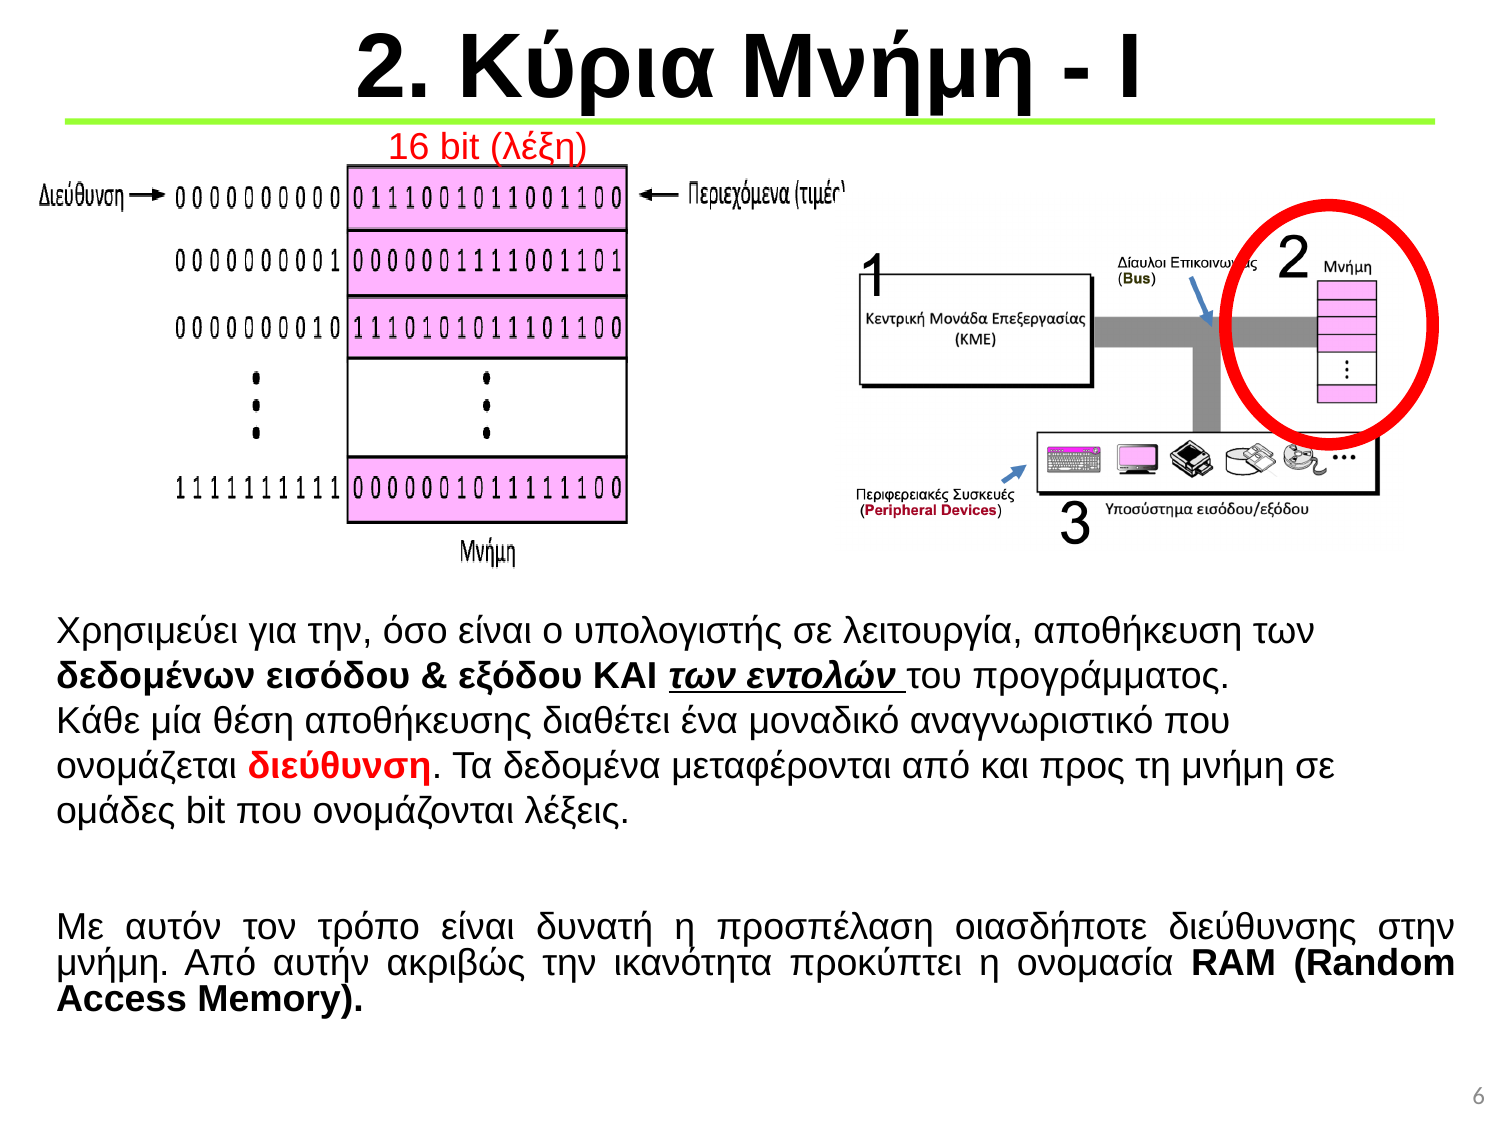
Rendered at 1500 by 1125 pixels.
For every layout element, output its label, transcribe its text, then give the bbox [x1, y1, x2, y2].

text_box [1408, 243, 1435, 406]
title 2. Κύρια Μνήμη - Ι [0, 0, 1500, 122]
slide_number 6 [1149, 1065, 1500, 1125]
text_box Με αυτόν τον τρόπο είναι δυνατή η προσπέλαση οιασδήποτε διεύθυνσης στην μνήμη. Από αυτήν ακριβώς την ικανότητα προκύπτει η ονομασία RAM (Random Access Memory). [41, 903, 1471, 1026]
text_box Χρησιμεύει για την, όσο είναι ο υπολογιστής σε λειτουργία, αποθήκευση των δεδομένων εισόδου & εξόδου ΚΑΙ των εντολών του προγράμματος. Kάθε μία θέση αποθήκευσης διαθέτει ένα μοναδικό αναγνωριστικό που ονομάζεται διεύθυνση. Τα δεδομένα μεταφέρονται από και προς τη μνήμη σε ομάδες bit που ονομάζονται λέξεις. [41, 598, 1436, 839]
text_box 16 bit (λέξη) [373, 115, 603, 162]
picture [37, 163, 1404, 571]
